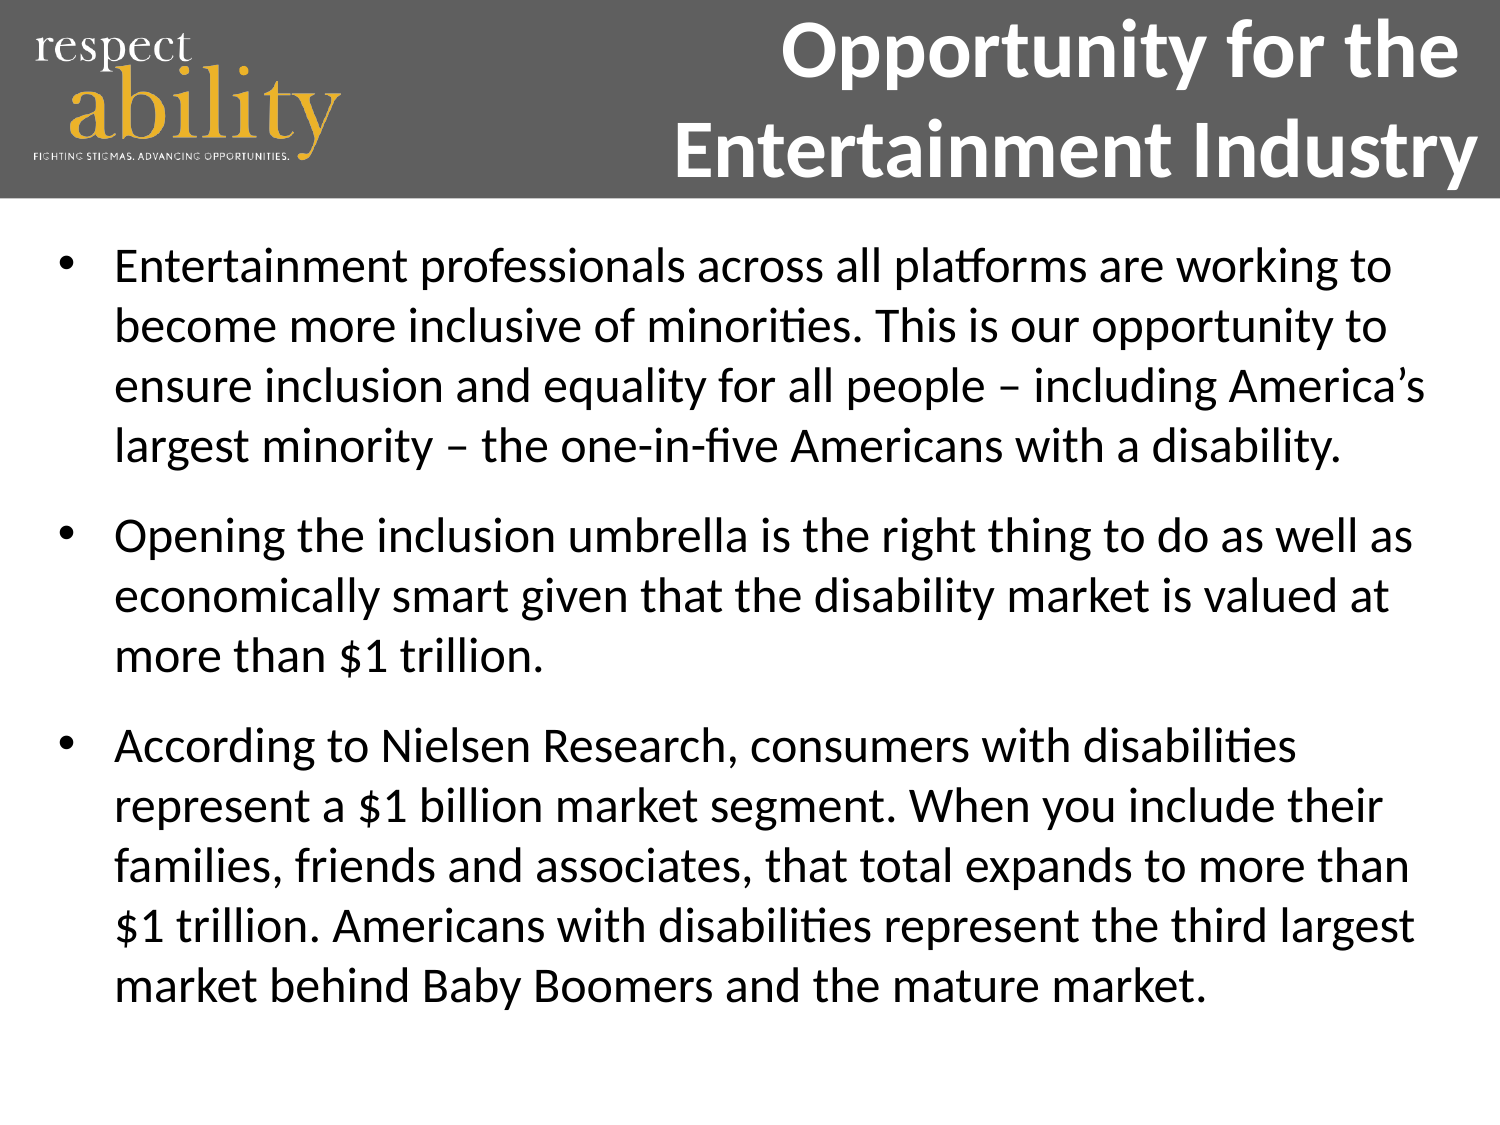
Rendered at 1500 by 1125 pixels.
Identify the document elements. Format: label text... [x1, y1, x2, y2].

title Opportunity for the Entertainment Industry [219, 0, 1495, 203]
picture [34, 33, 219, 163]
list Entertainment professionals across all platforms are working to become more inclusive of minorities. This is our opportunity to ensure inclusion and equality for all people – including America’s largest minority – the one-in-five Americans with a disability. Opening the inclusion umbrella is the right thing to do as well as economically smart given that the disability market is valued at more than $1 trillion. According to Nielsen Research, consumers with disabilities represent a $1 billion market segment. When you include their families, friends and associates, that total expands to more than $1 trillion. Americans with disabilities represent the third largest market behind Baby Boomers and the mature market. [42, 224, 1469, 968]
